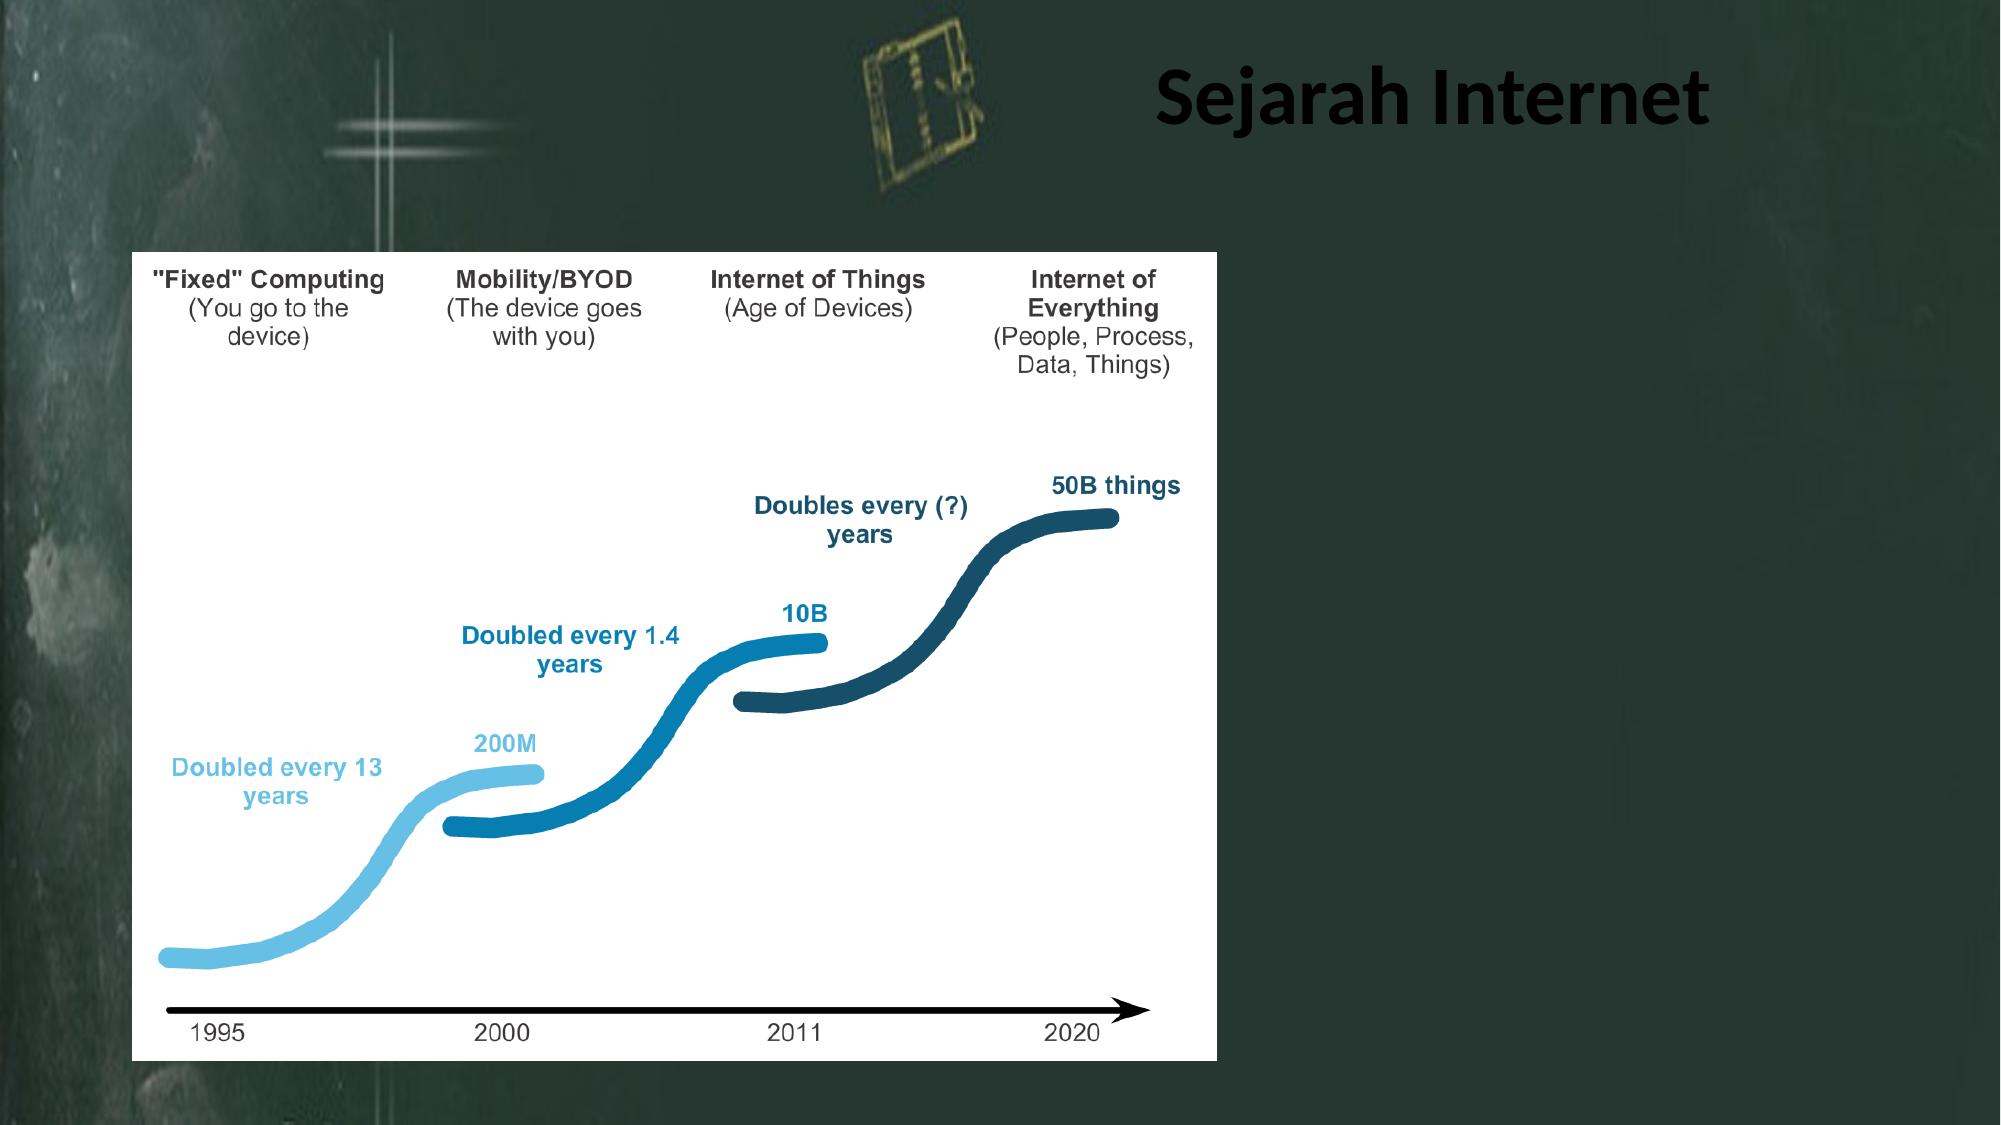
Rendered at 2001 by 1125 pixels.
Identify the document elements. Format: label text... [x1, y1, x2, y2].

picture [0, 0, 2001, 1125]
text_box Sejarah Internet [1140, 33, 1727, 149]
